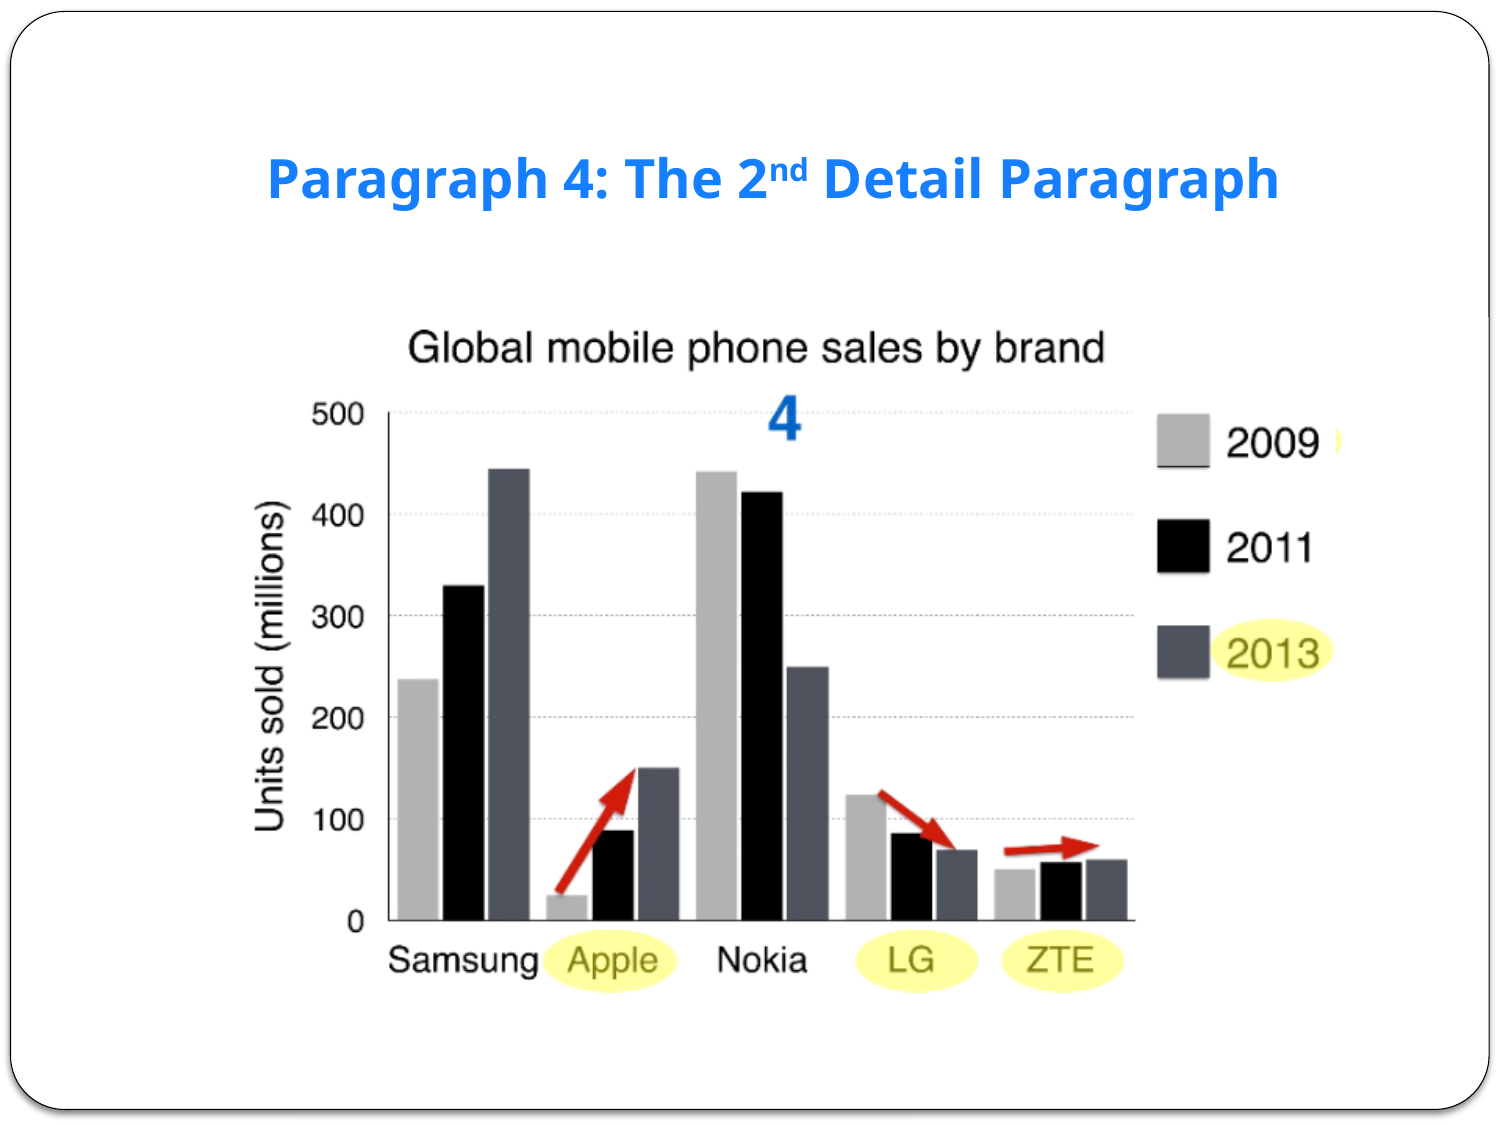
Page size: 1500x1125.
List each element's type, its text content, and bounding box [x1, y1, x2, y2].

list Paragraph 4: The 2nd Detail Paragraph [48, 136, 1500, 887]
picture [198, 311, 1355, 1003]
